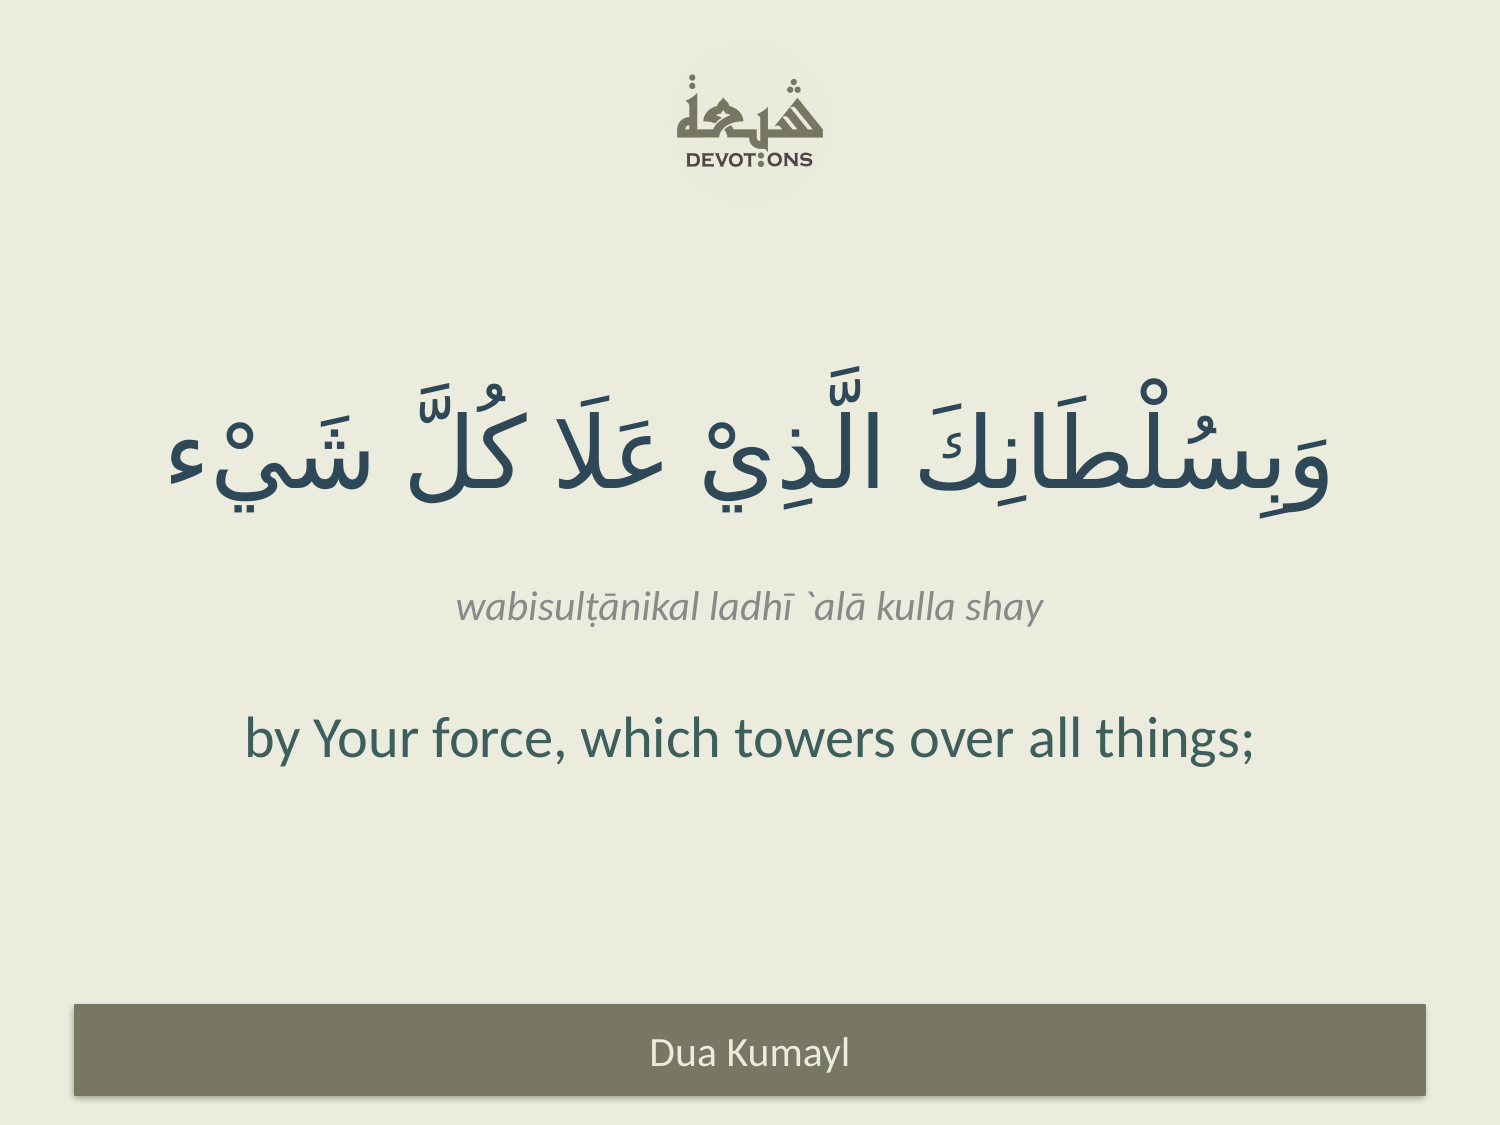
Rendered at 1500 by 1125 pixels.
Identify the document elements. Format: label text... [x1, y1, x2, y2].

text_box Dua Kumayl [634, 1017, 866, 1083]
picture [656, 29, 844, 218]
text_box وَبِسُلْطَانِكَ الَّذِيْ عَلَا كُلَّ شَيْء wabisulṭānikal ladhī `alā kulla shay by Your force, which towers over all things; [74, 381, 1425, 776]
text_box [74, 1004, 1426, 1096]
